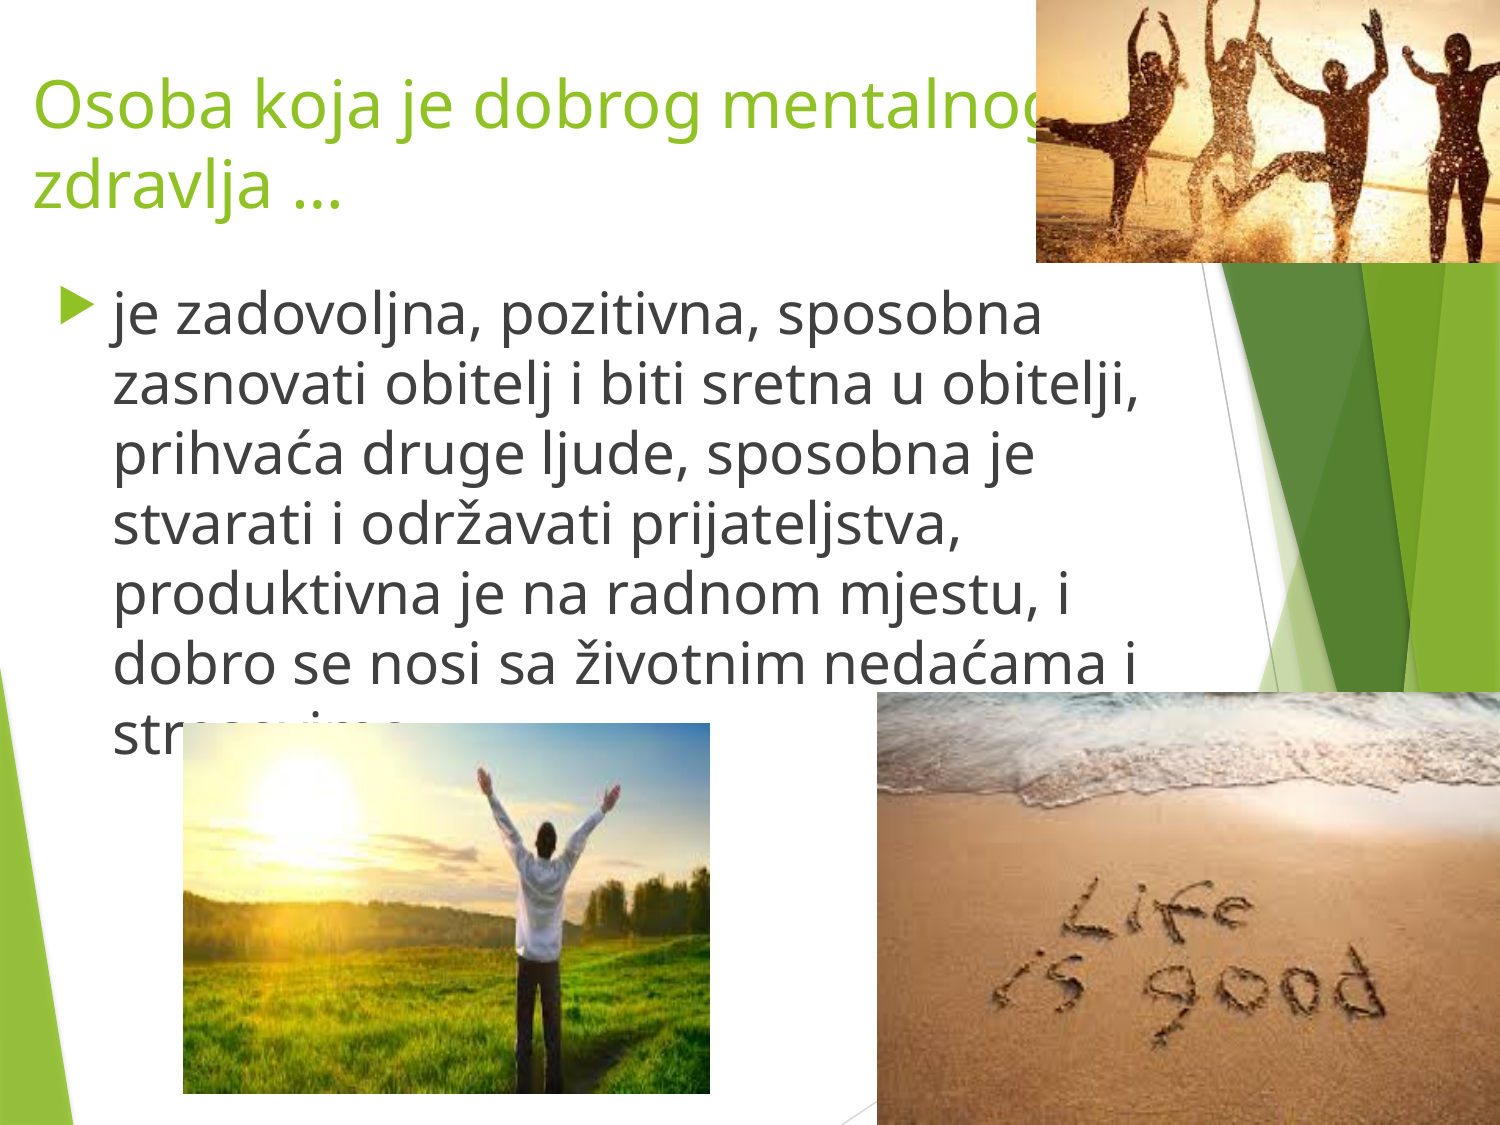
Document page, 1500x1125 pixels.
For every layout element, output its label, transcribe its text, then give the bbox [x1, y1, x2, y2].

picture [1035, 0, 1500, 263]
picture [877, 691, 1500, 1125]
list je zadovoljna, pozitivna, sposobna zasnovati obitelj i biti sretna u obitelji, prihvaća druge ljude, sposobna je stvarati i održavati prijateljstva, produktivna je na radnom mjestu, i dobro se nosi sa životnim nedaćama i stresovima. [41, 268, 1247, 959]
title Osoba koja je dobrog mentalnog zdravlja … [17, 54, 1031, 268]
picture [182, 722, 710, 1095]
